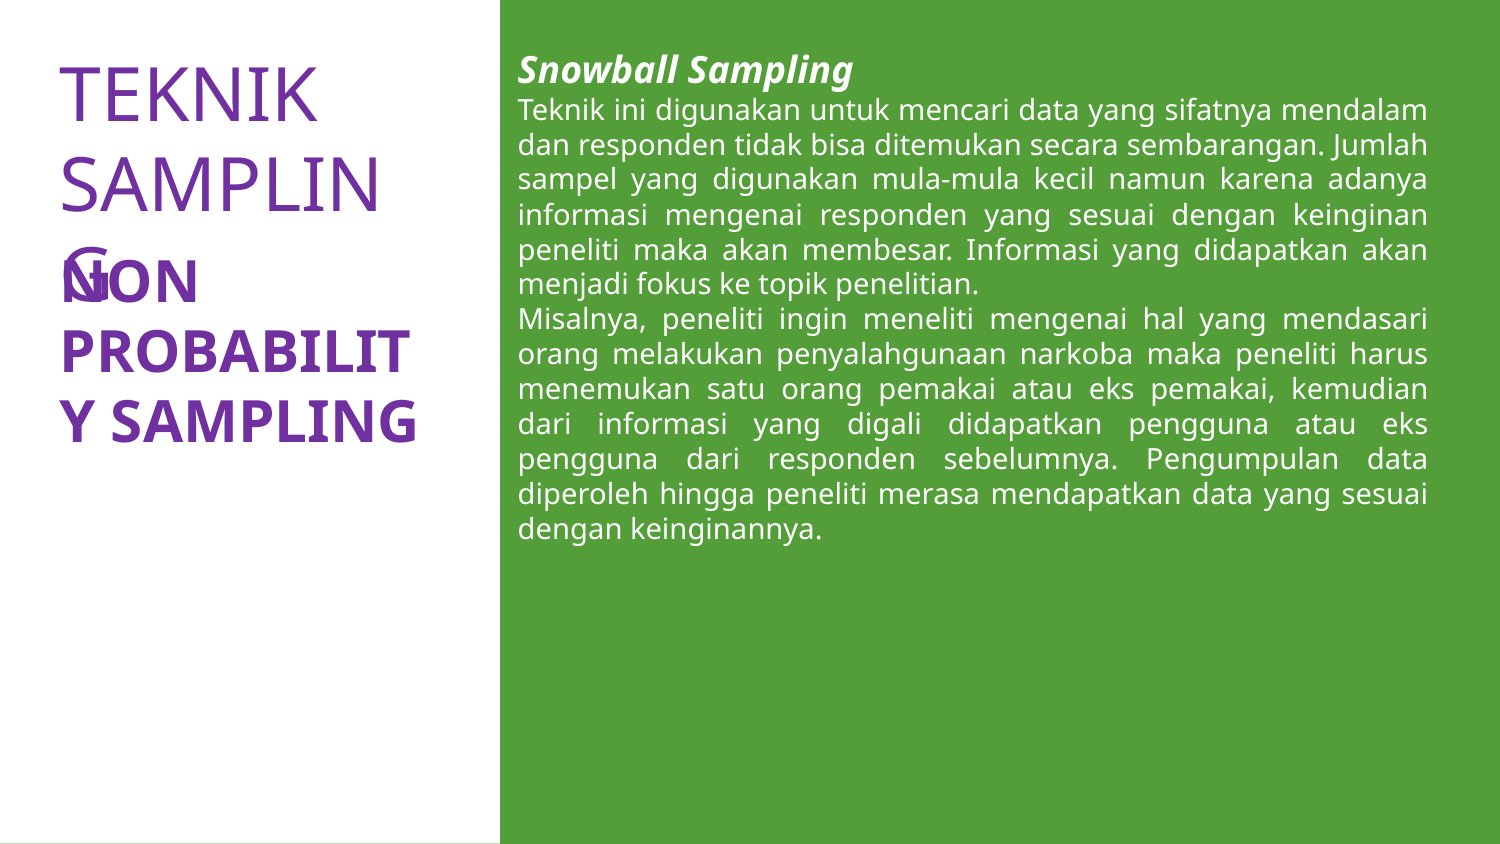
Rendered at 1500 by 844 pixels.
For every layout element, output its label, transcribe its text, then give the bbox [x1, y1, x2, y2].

text_box NON PROBABILITY SAMPLING [44, 229, 449, 420]
text_box Snowball Sampling Teknik ini digunakan untuk mencari data yang sifatnya mendalam dan responden tidak bisa ditemukan secara sembarangan. Jumlah sampel yang digunakan mula-mula kecil namun karena adanya informasi mengenai responden yang sesuai dengan keinginan peneliti maka akan membesar. Informasi yang didapatkan akan menjadi fokus ke topik penelitian. Misalnya, peneliti ingin meneliti mengenai hal yang mendasari orang melakukan penyalahgunaan narkoba maka peneliti harus menemukan satu orang pemakai atau eks pemakai, kemudian dari informasi yang digali didapatkan pengguna atau eks pengguna dari responden sebelumnya. Pengumpulan data diperoleh hingga peneliti merasa mendapatkan data yang sesuai dengan keinginannya. [502, 30, 1445, 269]
title TEKNIK SAMPLING [44, 31, 449, 222]
text_box [1421, 309, 1500, 521]
